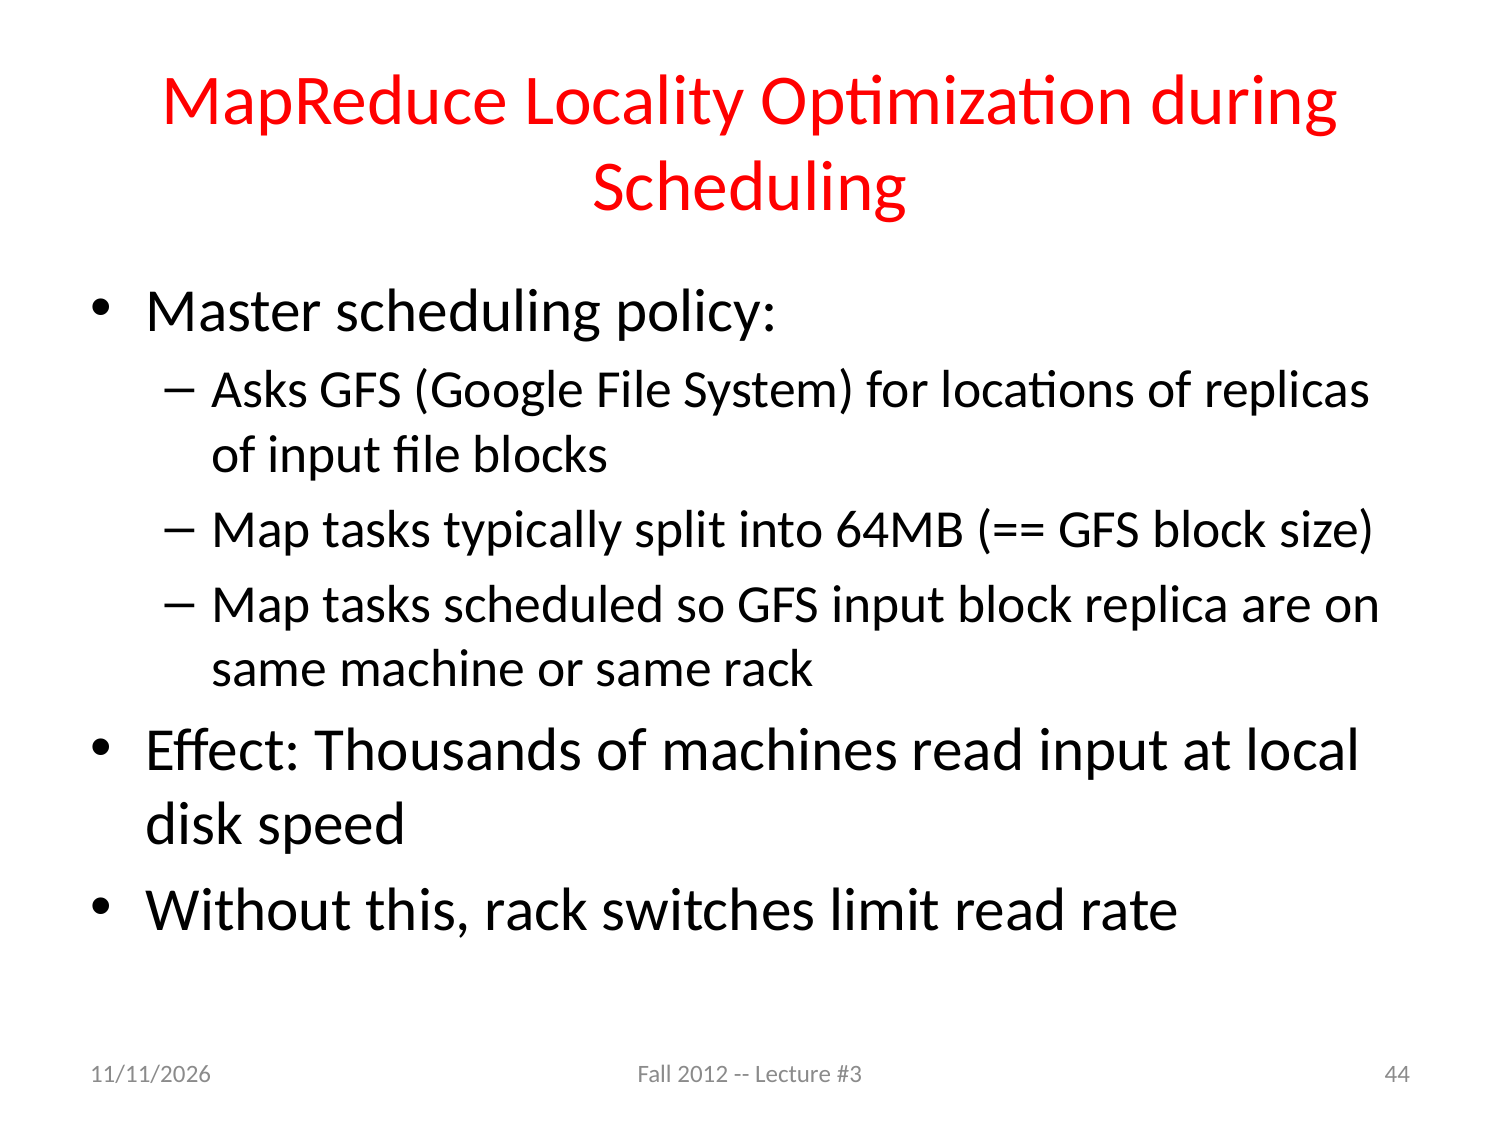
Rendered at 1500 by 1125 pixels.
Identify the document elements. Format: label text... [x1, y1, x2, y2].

slide_number 44 [1074, 1042, 1425, 1103]
footer Fall 2012 -- Lecture #3 [512, 1042, 988, 1103]
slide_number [75, 1042, 425, 1103]
list Master scheduling policy: Asks GFS (Google File System) for locations of replicas of input file blocks Map tasks typically split into 64MB (== GFS block size) Map tasks scheduled so GFS input block replica are on same machine or same rack Effect: Thousands of machines read input at local disk speed Without this, rack switches limit read rate [75, 262, 1425, 1005]
title MapReduce Locality Optimization during Scheduling [75, 45, 1425, 233]
